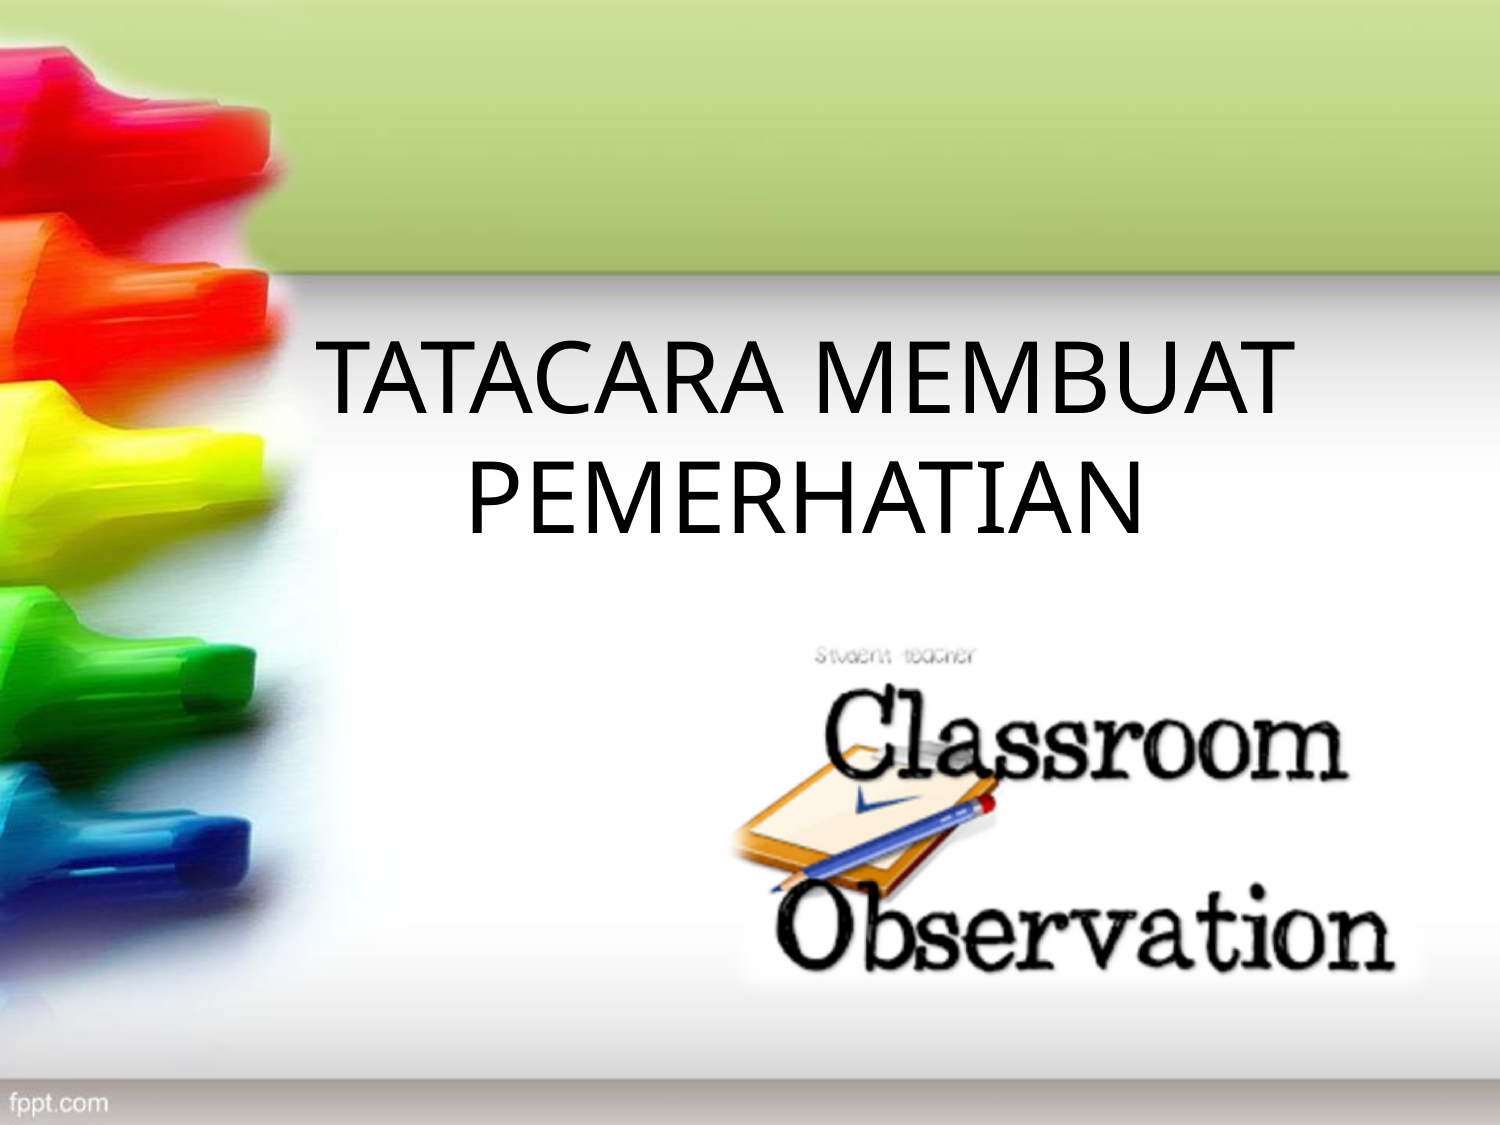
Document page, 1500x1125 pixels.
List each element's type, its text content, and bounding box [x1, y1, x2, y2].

picture [0, 0, 1500, 1125]
title TATACARA MEMBUAT PEMERHATIAN [262, 312, 1350, 554]
